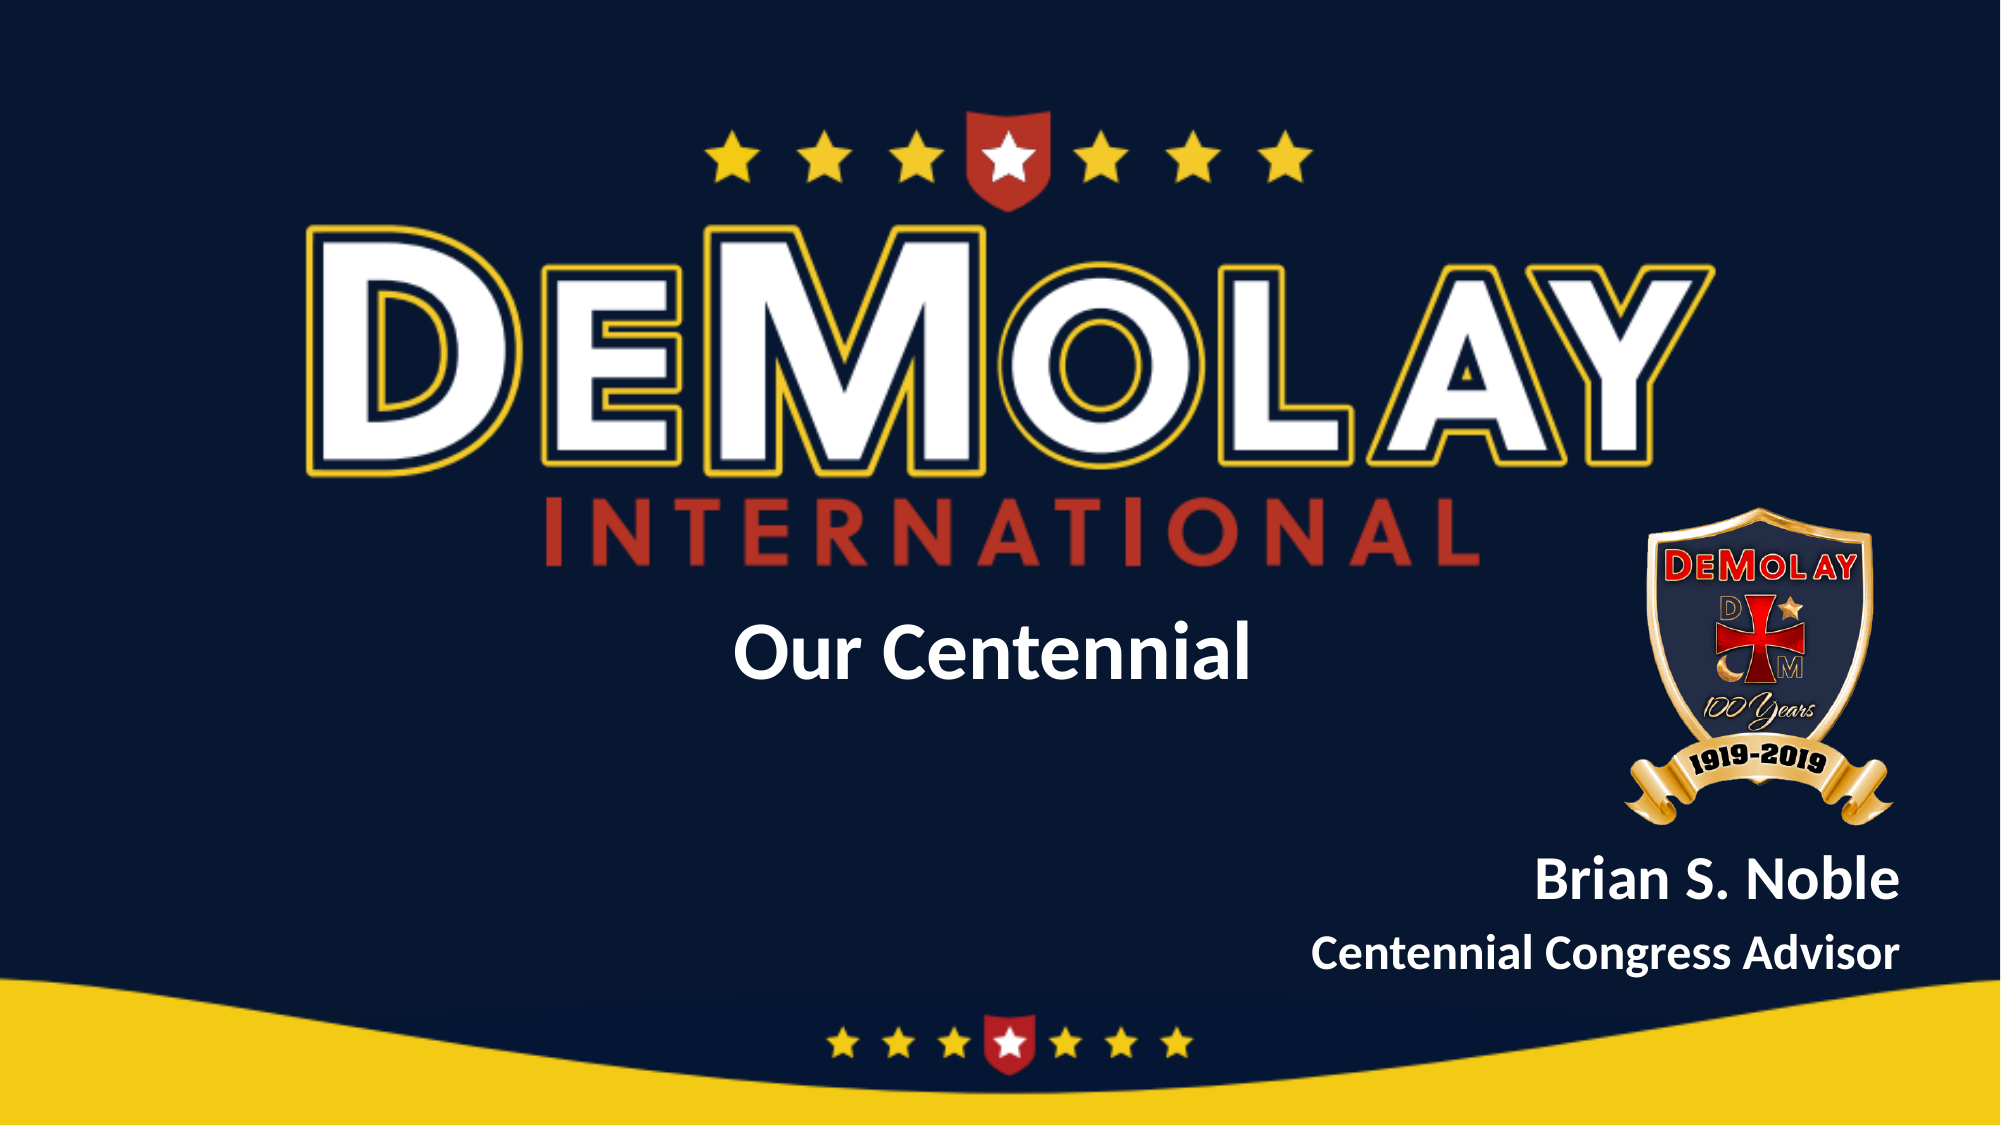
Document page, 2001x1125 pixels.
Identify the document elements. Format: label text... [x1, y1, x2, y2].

picture [0, 0, 2001, 1125]
list Brian S. Noble [635, 838, 1916, 920]
list Centennial Congress Advisor [635, 920, 1916, 1000]
list Our Centennial [362, 599, 1580, 719]
